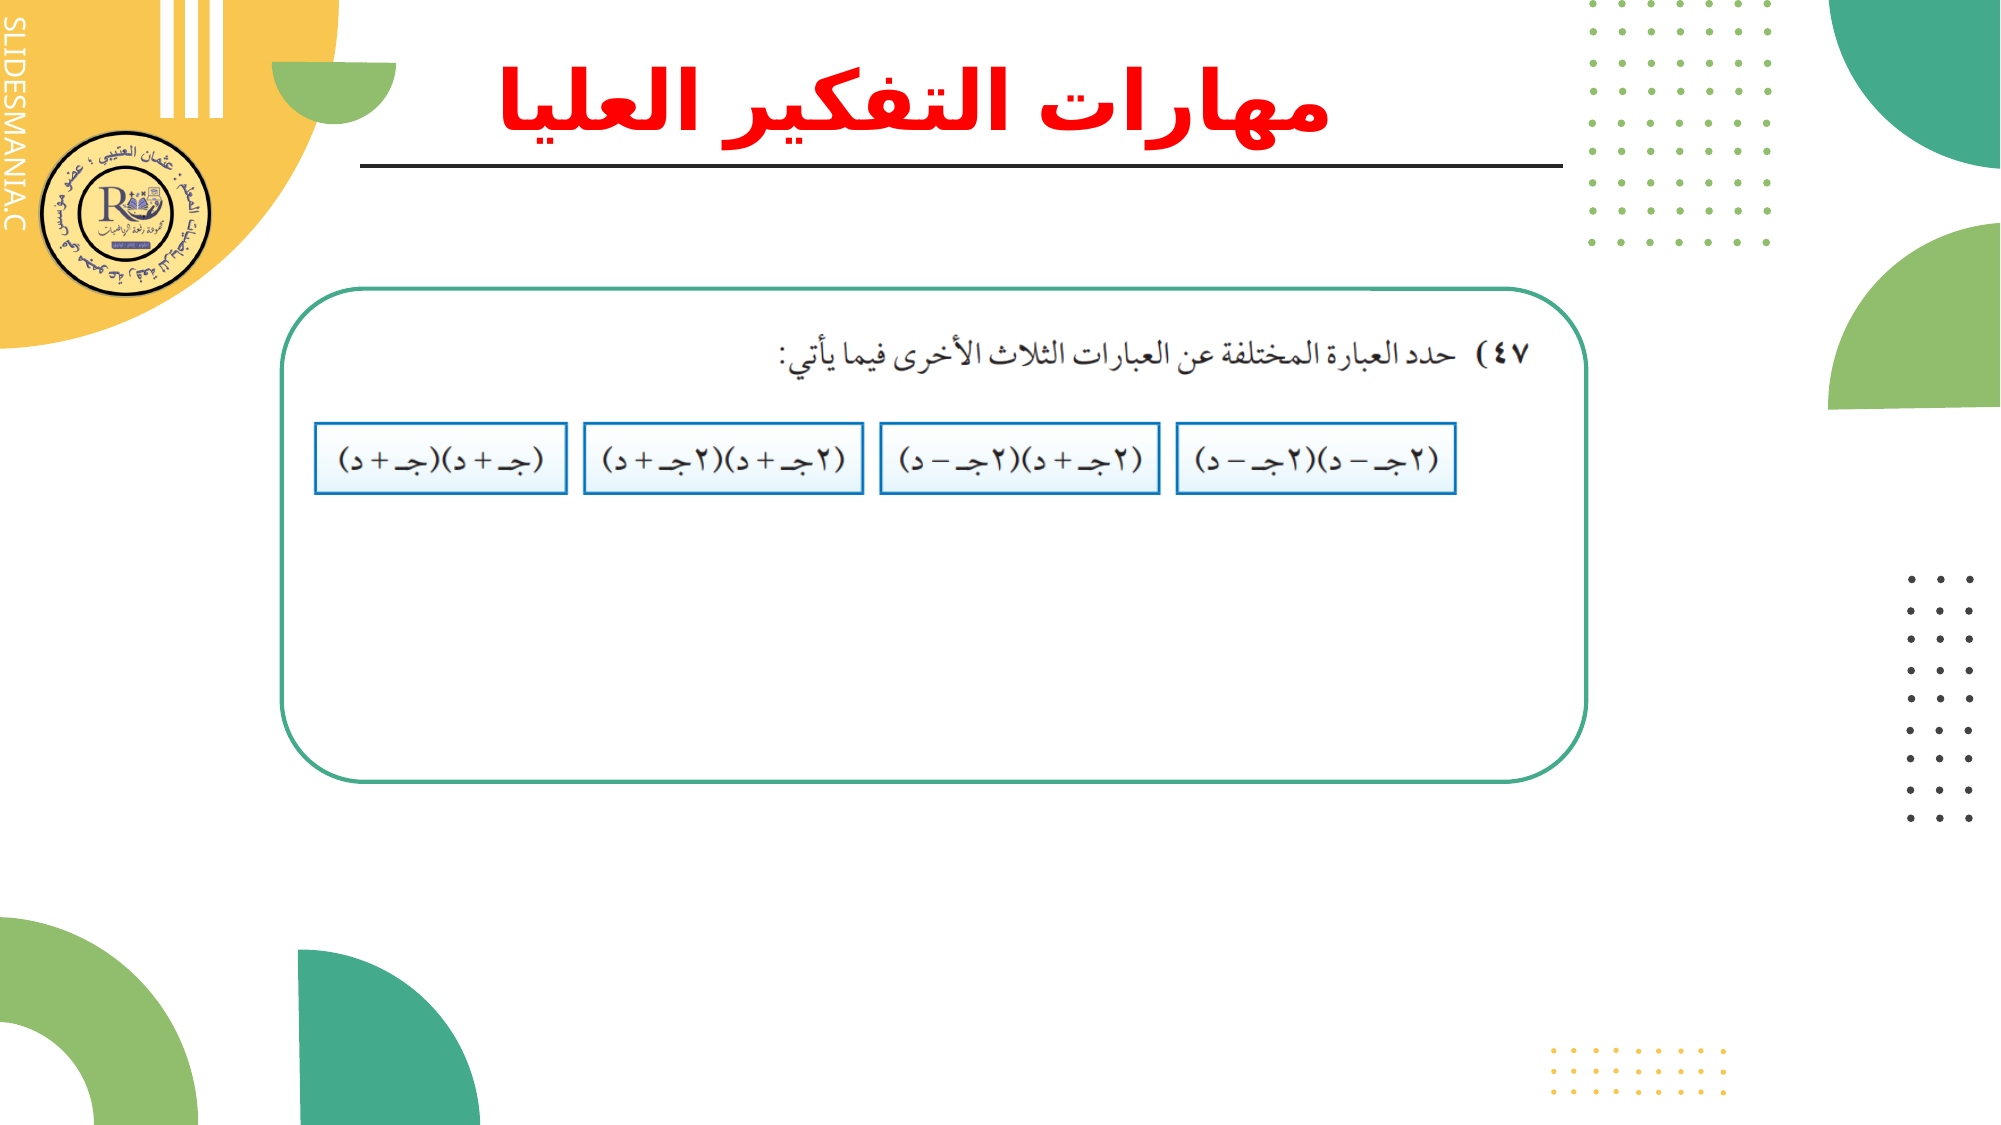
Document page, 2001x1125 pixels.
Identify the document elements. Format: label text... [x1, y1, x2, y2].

picture [299, 325, 1546, 518]
text_box مهارات التفكير العليا [481, 39, 1351, 155]
picture [39, 131, 211, 297]
text_box [279, 286, 1589, 784]
